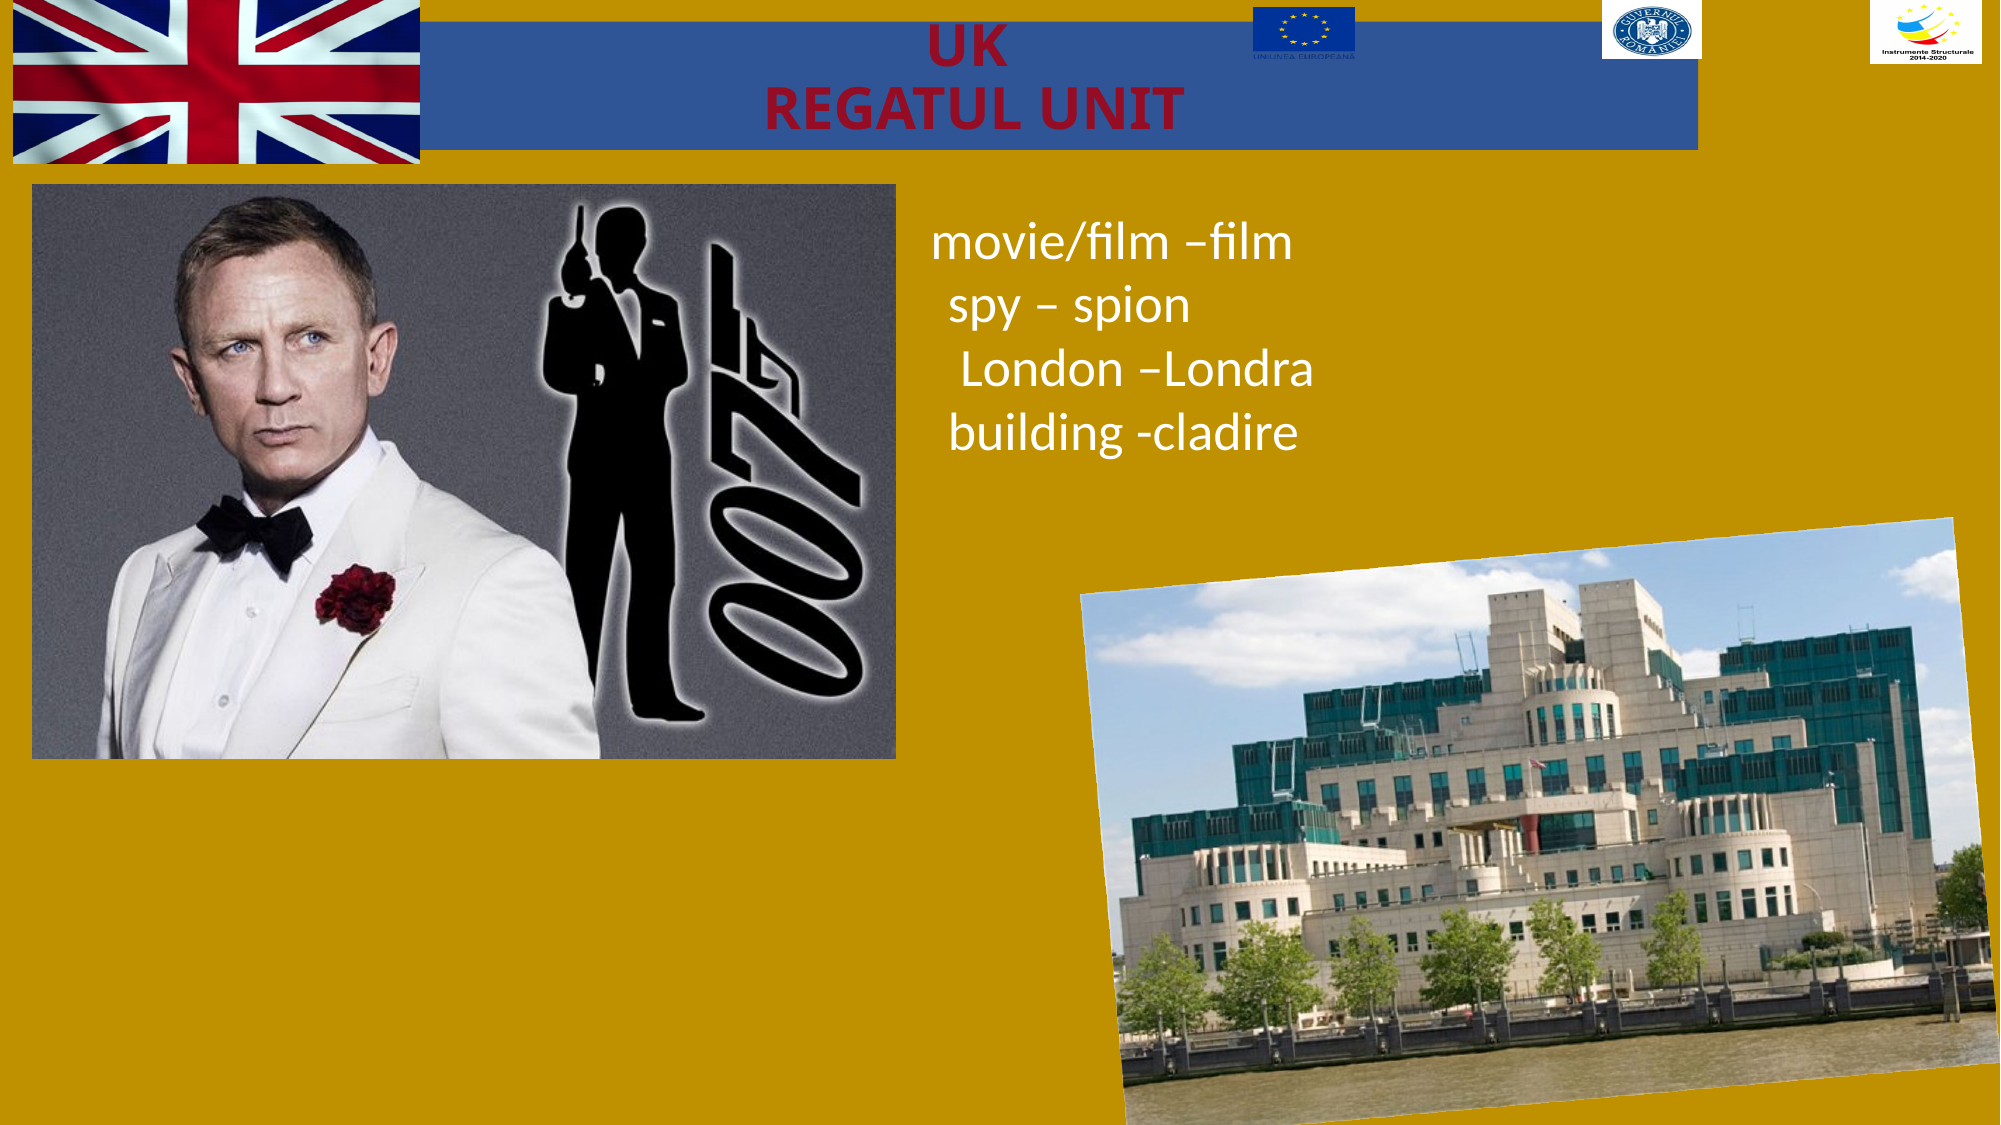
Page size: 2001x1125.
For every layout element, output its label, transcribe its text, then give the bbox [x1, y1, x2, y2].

picture [32, 184, 896, 759]
title UK REGATUL UNIT [420, 21, 1699, 150]
subtitle movie/film –film spy – spion London –Londra building -cladire [908, 185, 1805, 625]
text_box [1253, 0, 1982, 64]
picture [13, 0, 420, 164]
picture [1081, 518, 2000, 1125]
